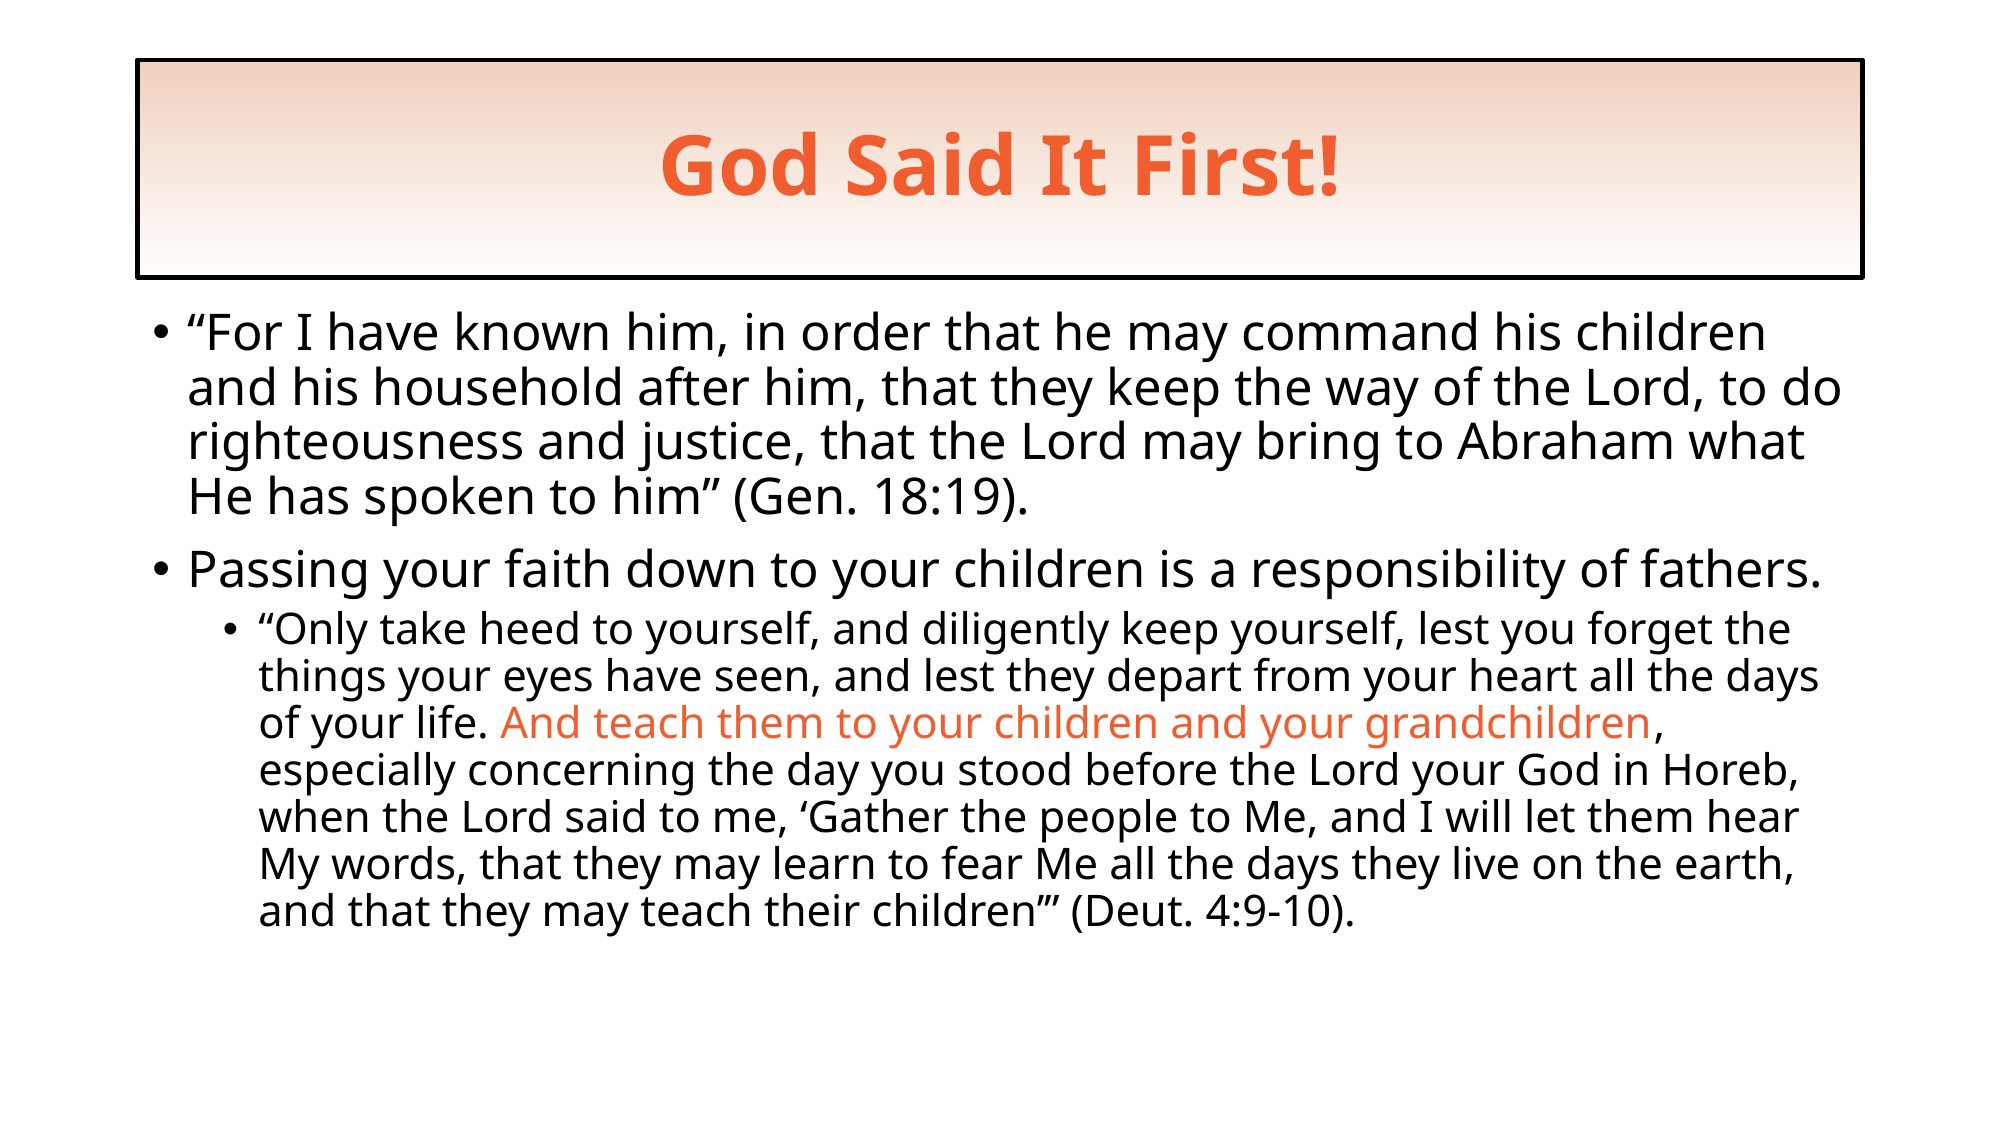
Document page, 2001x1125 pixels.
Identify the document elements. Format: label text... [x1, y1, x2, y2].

title God Said It First! [135, 58, 1865, 280]
list “For I have known him, in order that he may command his children and his household after him, that they keep the way of the Lord, to do righteousness and justice, that the Lord may bring to Abraham what He has spoken to him” (Gen. 18:19). Passing your faith down to your children is a responsibility of fathers. “Only take heed to yourself, and diligently keep yourself, lest you forget the things your eyes have seen, and lest they depart from your heart all the days of your life. And teach them to your children and your grandchildren, especially concerning the day you stood before the Lord your God in Horeb, when the Lord said to me, ‘Gather the people to Me, and I will let them hear My words, that they may learn to fear Me all the days they live on the earth, and that they may teach their children’” (Deut. 4:9-10). [137, 299, 1863, 1014]
